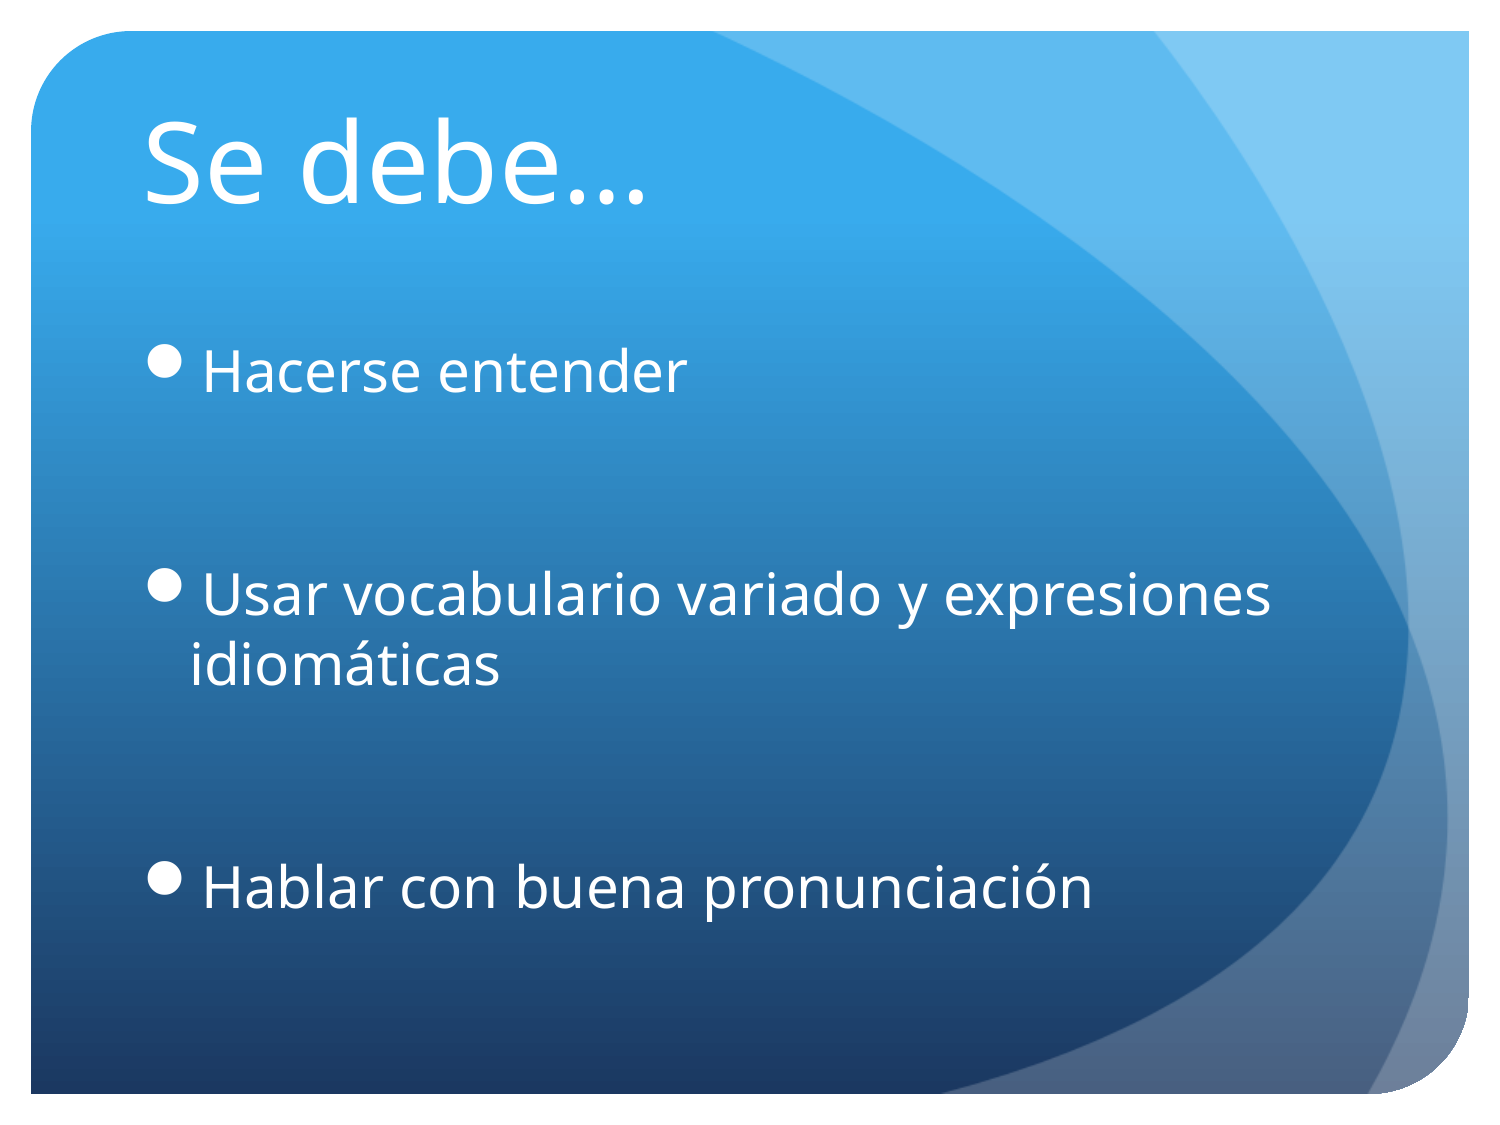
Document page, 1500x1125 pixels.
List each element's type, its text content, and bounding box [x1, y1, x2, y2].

title Se debe… [127, 62, 1372, 214]
picture [24, 30, 1473, 1094]
list Hacerse entender Usar vocabulario variado y expresiones idiomáticas Hablar con buena pronunciación [127, 214, 1372, 960]
